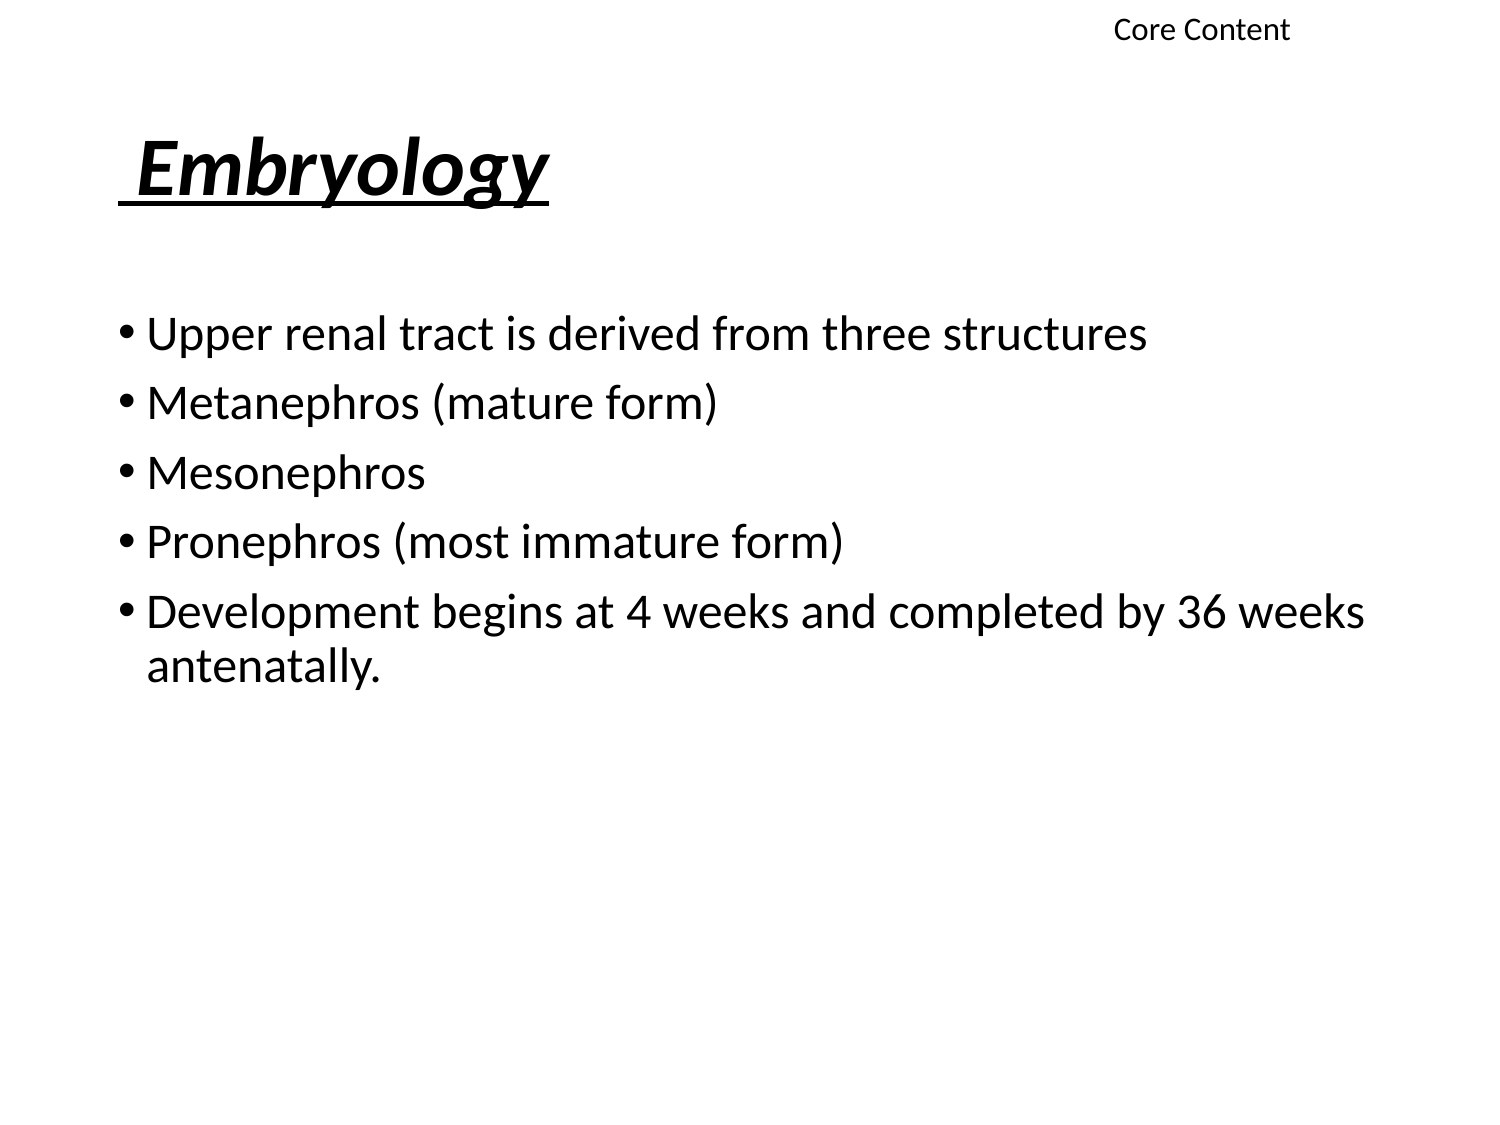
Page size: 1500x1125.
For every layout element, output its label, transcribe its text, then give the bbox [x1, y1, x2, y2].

title Embryology [103, 59, 1397, 278]
text_box Core Content [905, 0, 1500, 56]
list Upper renal tract is derived from three structures Metanephros (mature form) Mesonephros Pronephros (most immature form) Development begins at 4 weeks and completed by 36 weeks antenatally. [103, 299, 1397, 1014]
